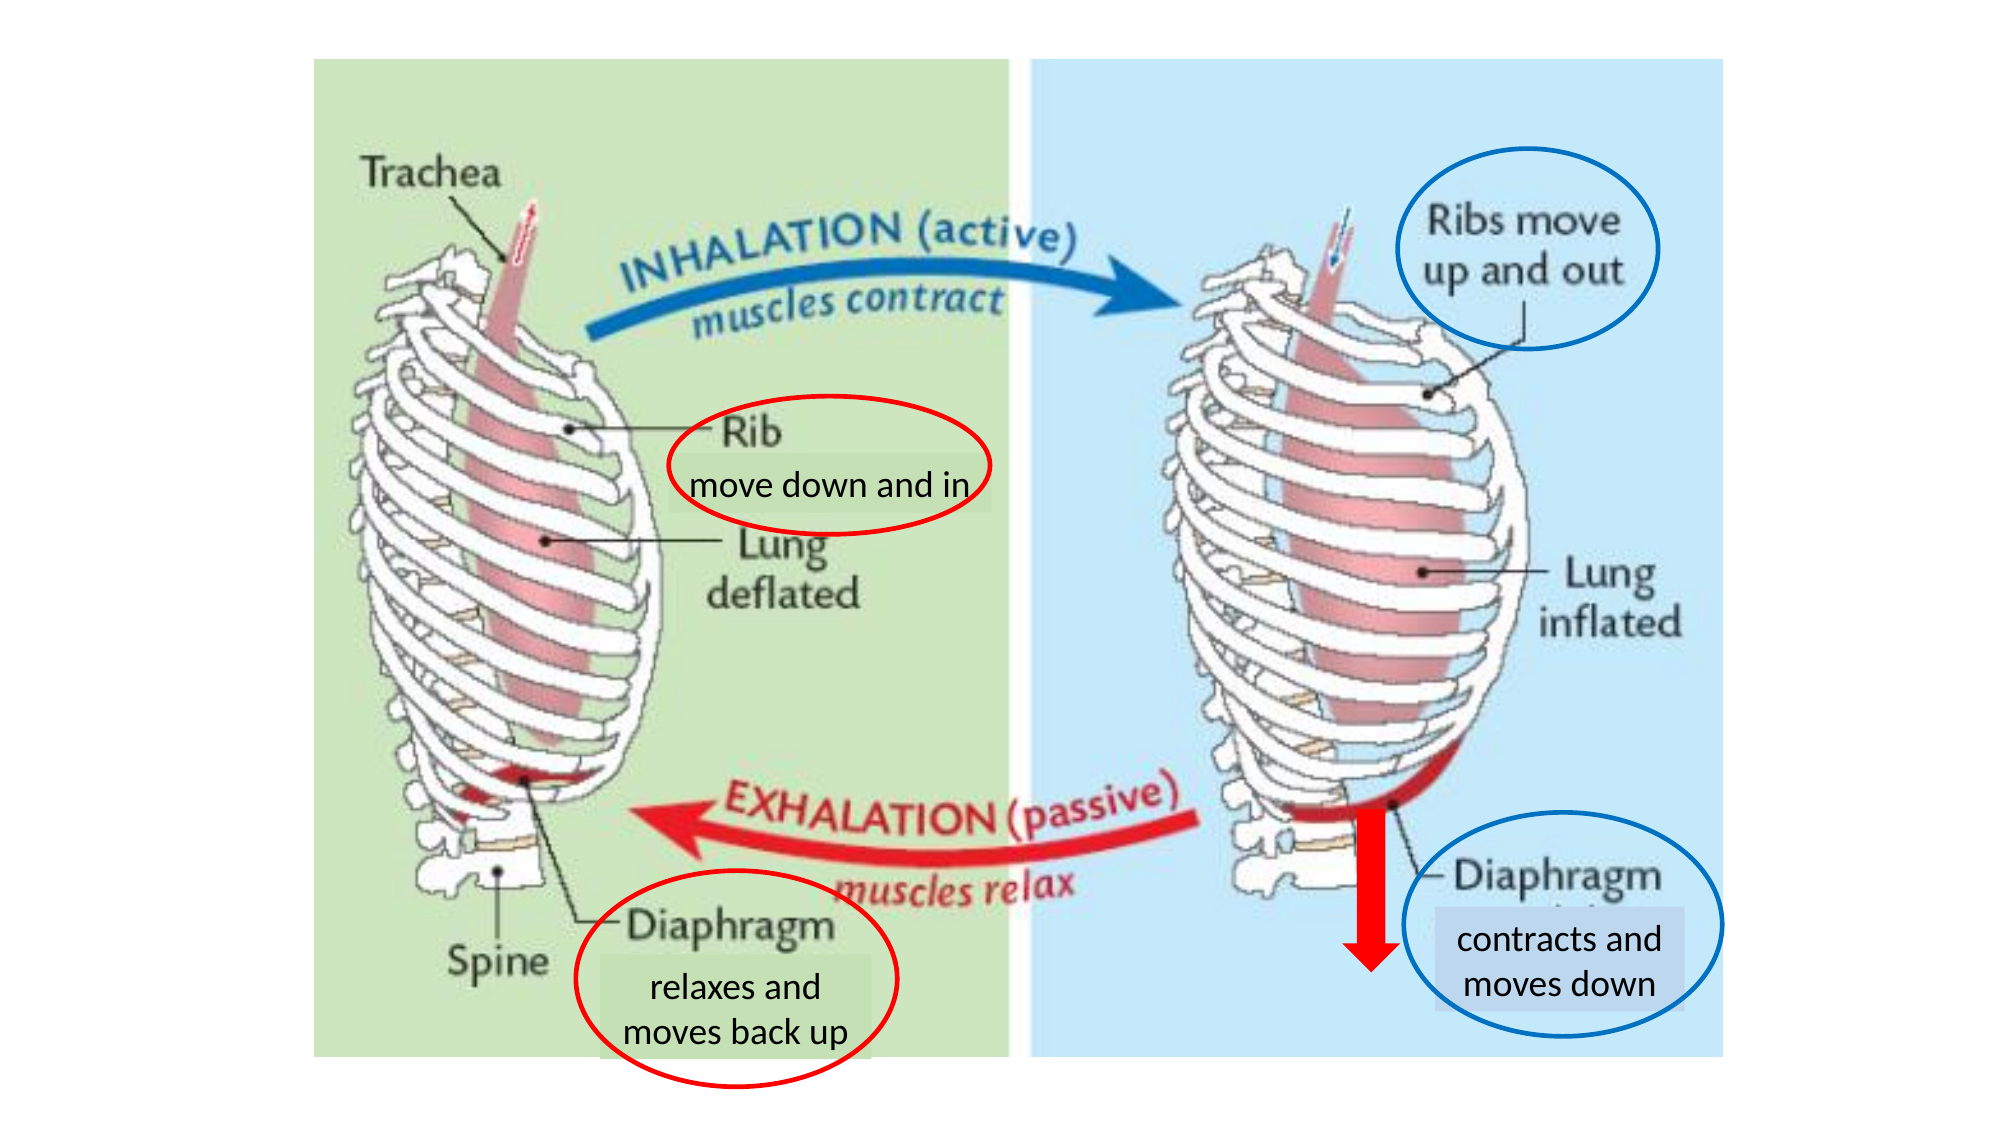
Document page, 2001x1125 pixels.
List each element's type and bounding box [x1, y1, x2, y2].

text_box [623, 1057, 850, 1088]
list [314, 59, 1723, 1057]
